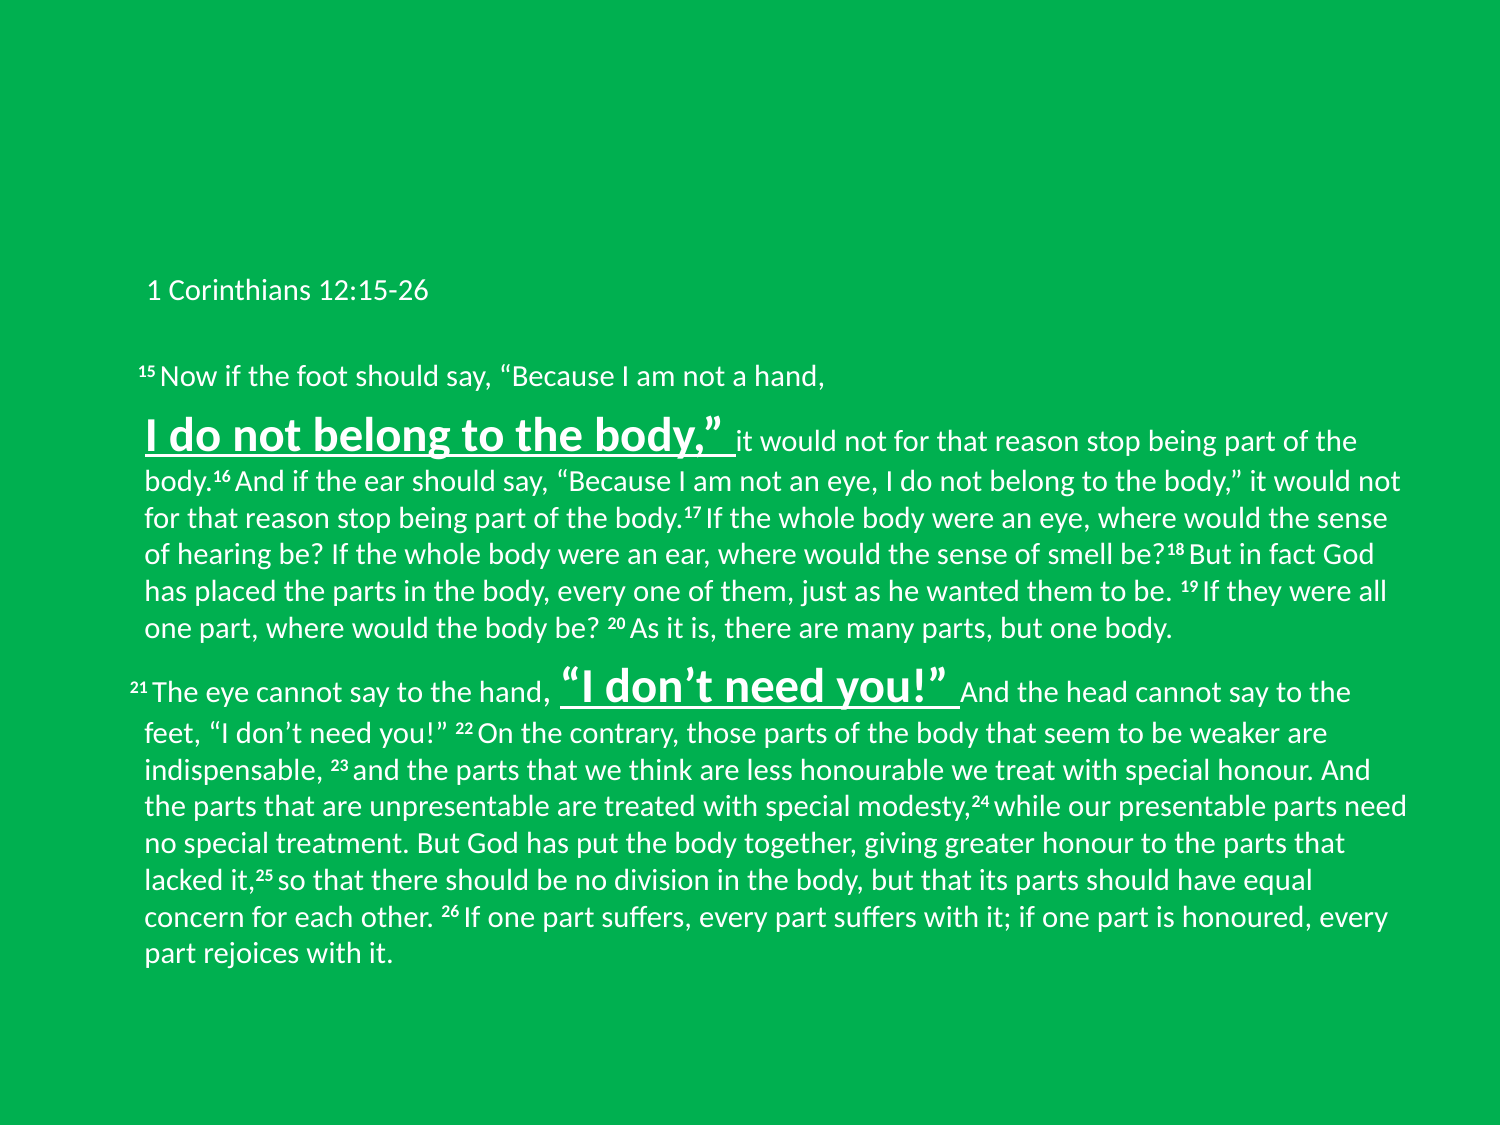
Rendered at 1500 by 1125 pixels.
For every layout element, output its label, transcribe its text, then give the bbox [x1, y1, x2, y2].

list 1 Corinthians 12:15-26 15 Now if the foot should say, “Because I am not a hand, I do not belong to the body,” it would not for that reason stop being part of the body.16 And if the ear should say, “Because I am not an eye, I do not belong to the body,” it would not for that reason stop being part of the body.17 If the whole body were an eye, where would the sense of hearing be? If the whole body were an ear, where would the sense of smell be?18 But in fact God has placed the parts in the body, every one of them, just as he wanted them to be. 19 If they were all one part, where would the body be? 20 As it is, there are many parts, but one body. 21 The eye cannot say to the hand, “I don’t need you!” And the head cannot say to the feet, “I don’t need you!” 22 On the contrary, those parts of the body that seem to be weaker are indispensable, 23 and the parts that we think are less honourable we treat with special honour. And the parts that are unpresentable are treated with special modesty,24 while our presentable parts need no special treatment. But God has put the body together, giving greater honour to the parts that lacked it,25 so that there should be no division in the body, but that its parts should have equal concern for each other. 26 If one part suffers, every part suffers with it; if one part is honoured, every part rejoices with it. [75, 262, 1425, 1005]
